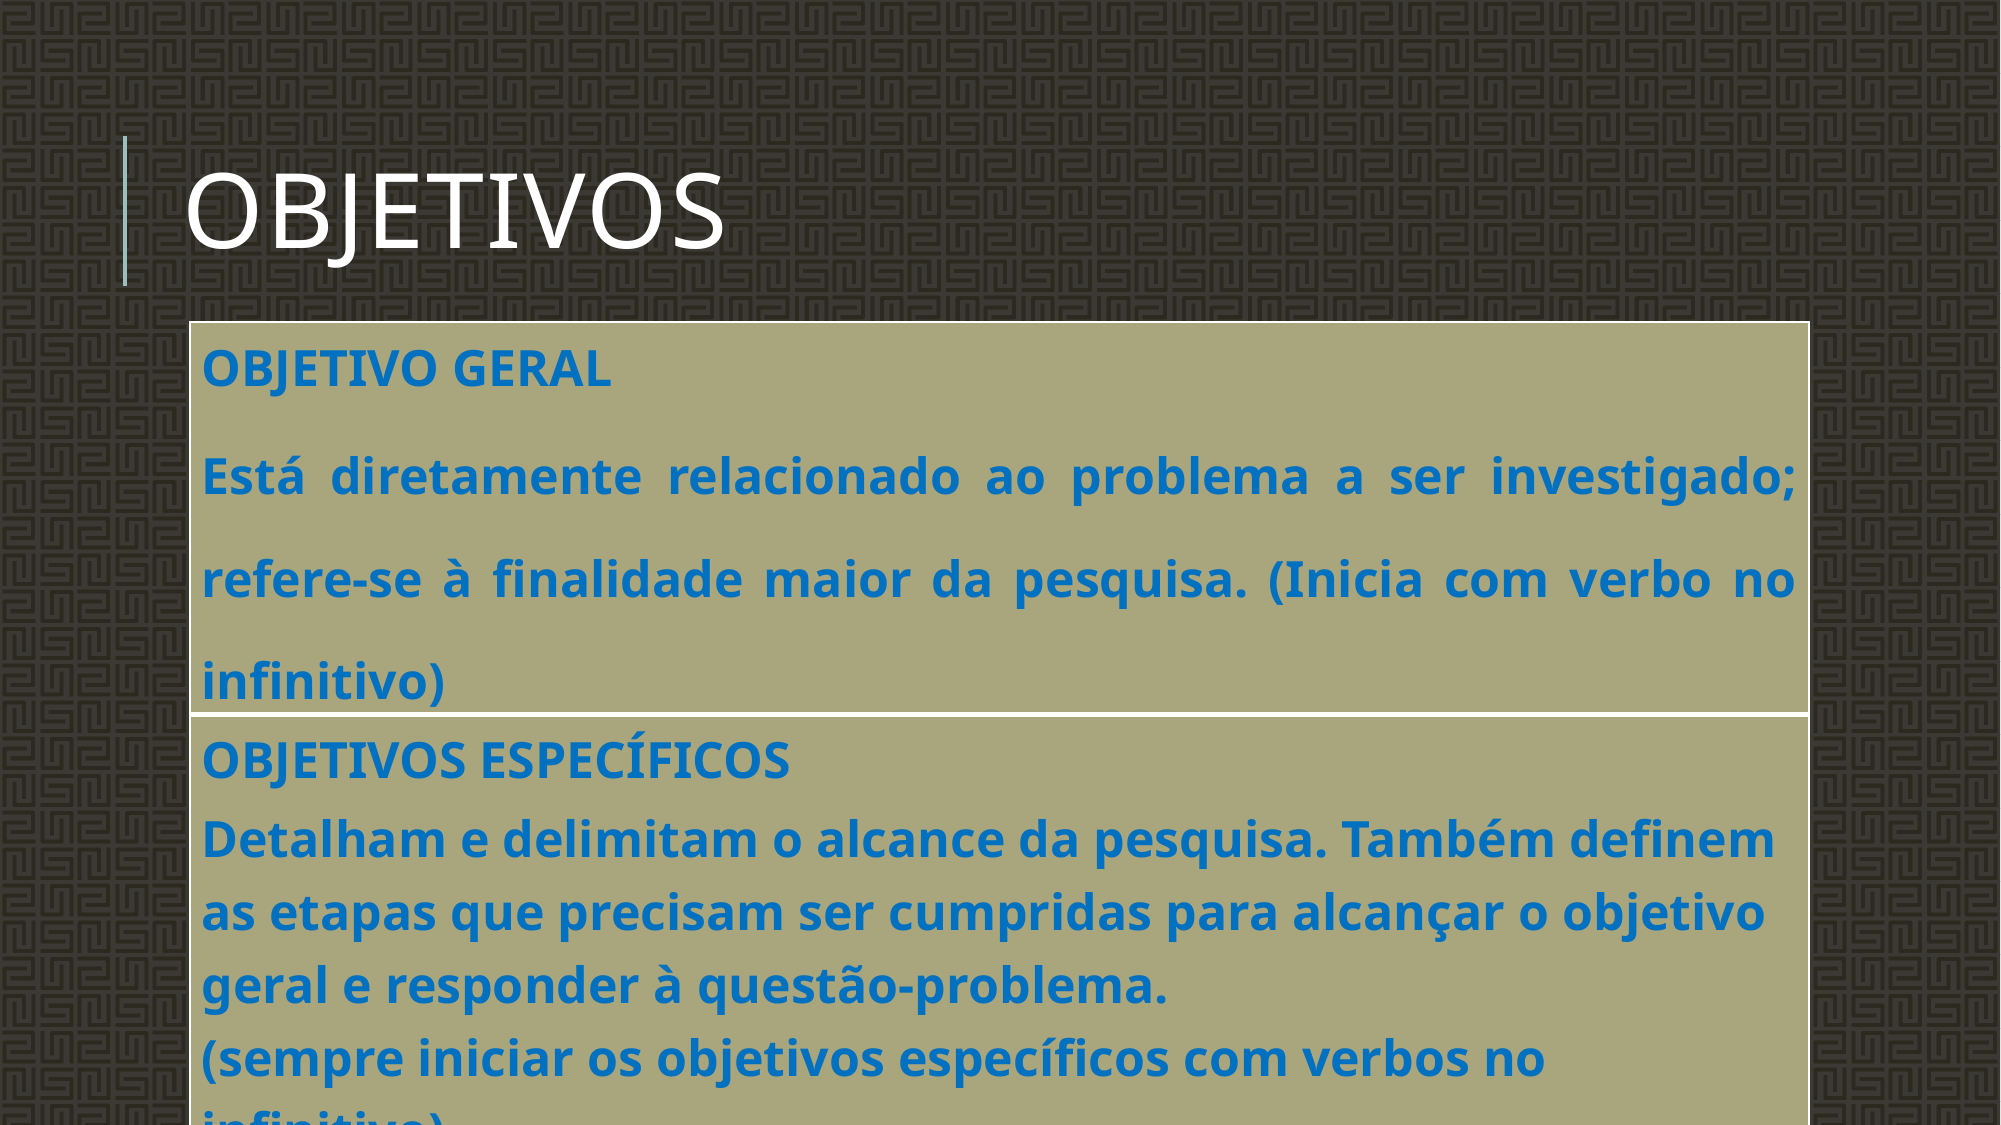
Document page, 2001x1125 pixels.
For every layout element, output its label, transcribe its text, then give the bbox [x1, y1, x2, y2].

table_header OBJETIVO GERAL Está diretamente relacionado ao problema a ser investigado; refere-se à finalidade maior da pesquisa. (Inicia com verbo no infinitivo) [191, 323, 1808, 712]
table_cell OBJETIVOS ESPECÍFICOS Detalham e delimitam o alcance da pesquisa. Também definem as etapas que precisam ser cumpridas para alcançar o objetivo geral e responder à questão-problema. (sempre iniciar os objetivos específicos com verbos no infinitivo) [191, 717, 1808, 1125]
title objetivos [168, 96, 1763, 342]
